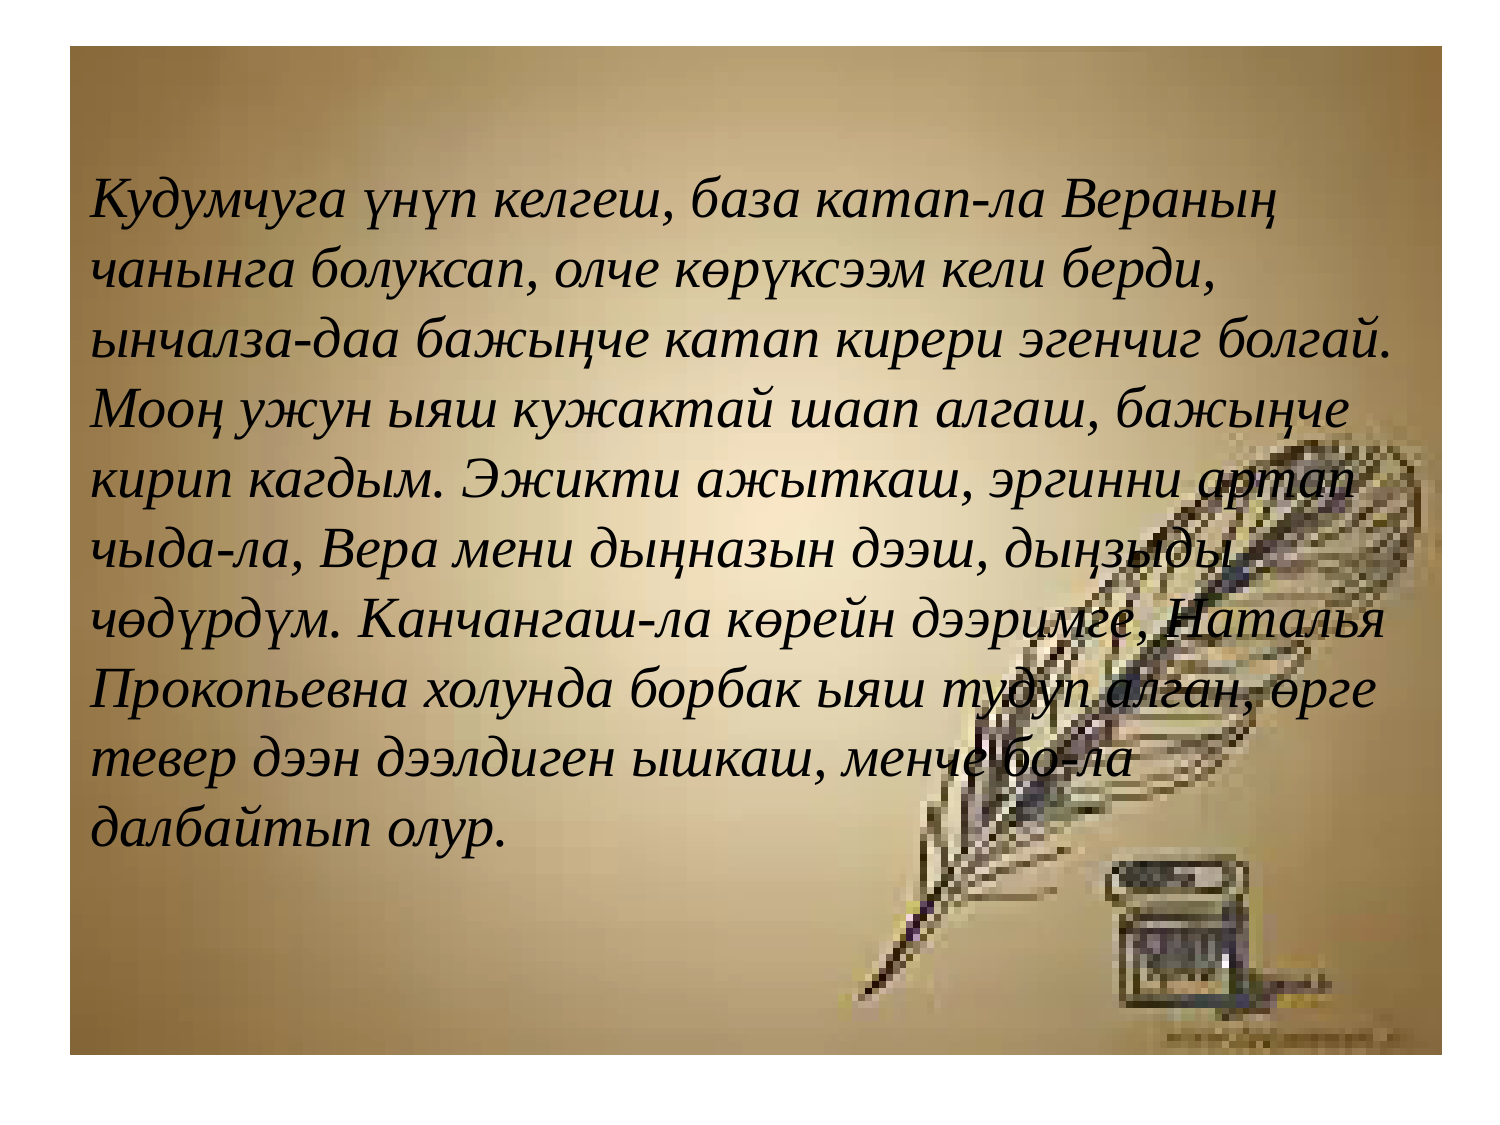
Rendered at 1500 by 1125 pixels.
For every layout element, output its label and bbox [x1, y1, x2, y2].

list [70, 46, 1442, 1055]
